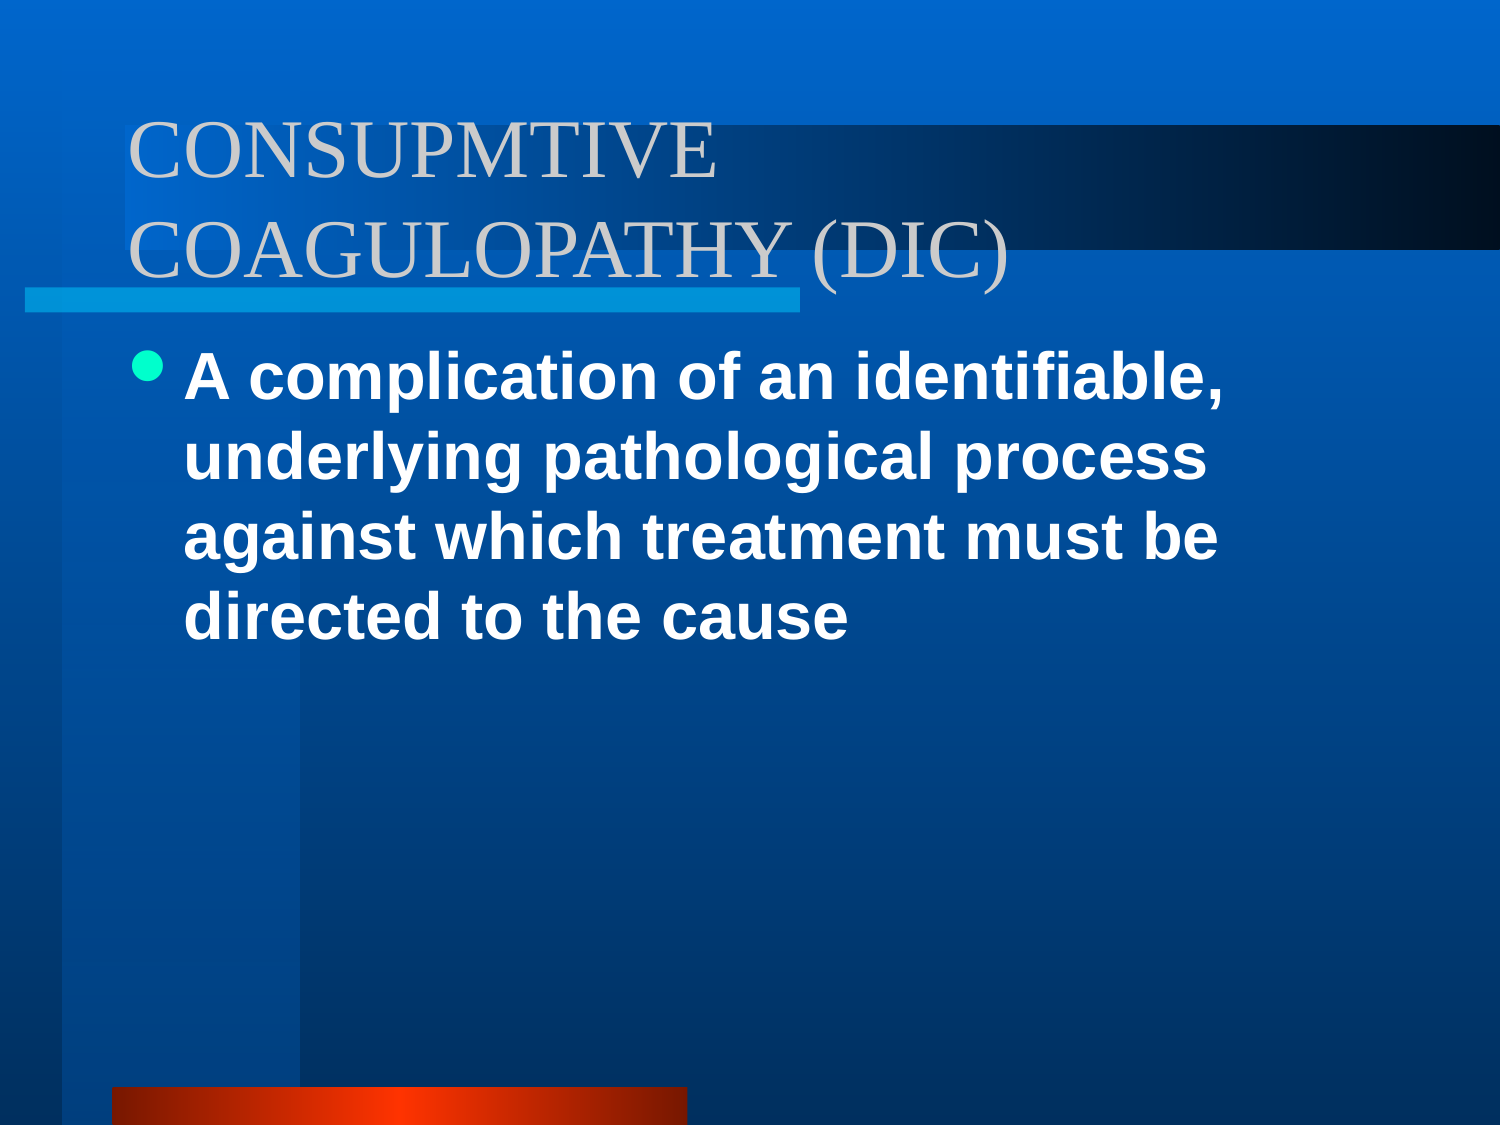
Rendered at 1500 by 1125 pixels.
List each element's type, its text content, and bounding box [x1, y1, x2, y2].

list A complication of an identifiable, underlying pathological process against which treatment must be directed to the cause [112, 324, 1388, 1001]
title CONSUPMTIVE COAGULOPATHY (DIC) [112, 99, 1388, 288]
